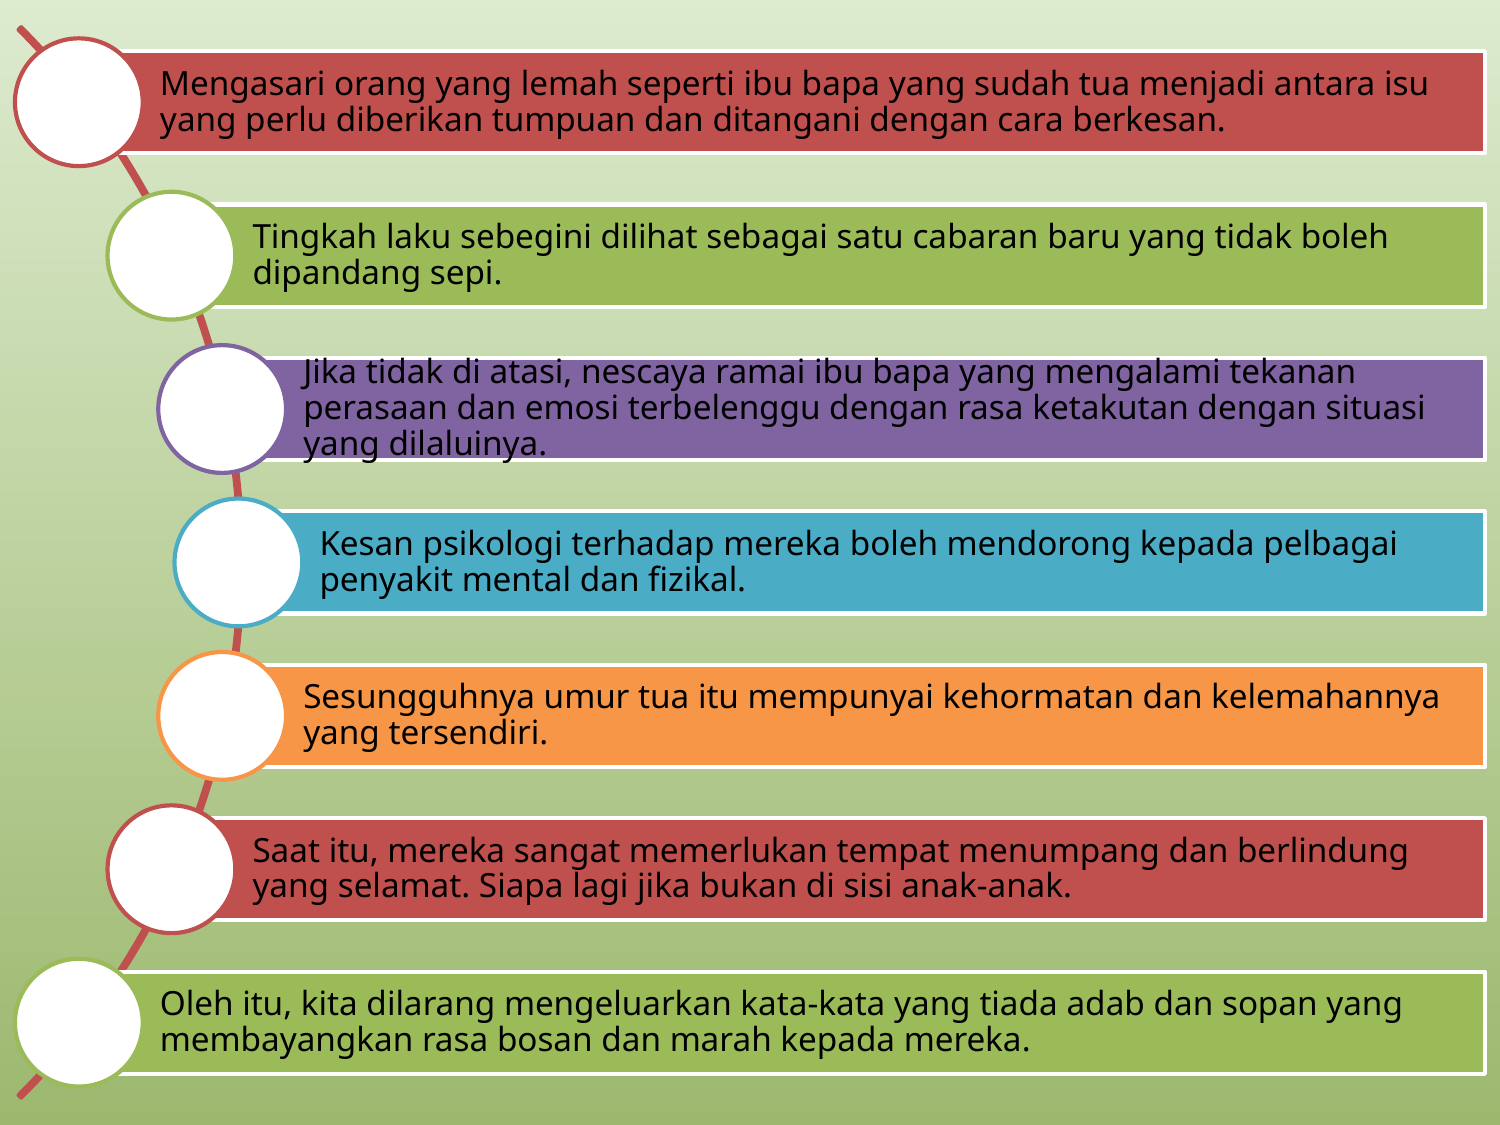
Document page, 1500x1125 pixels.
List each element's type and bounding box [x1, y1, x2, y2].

text_box [0, 0, 1500, 1125]
